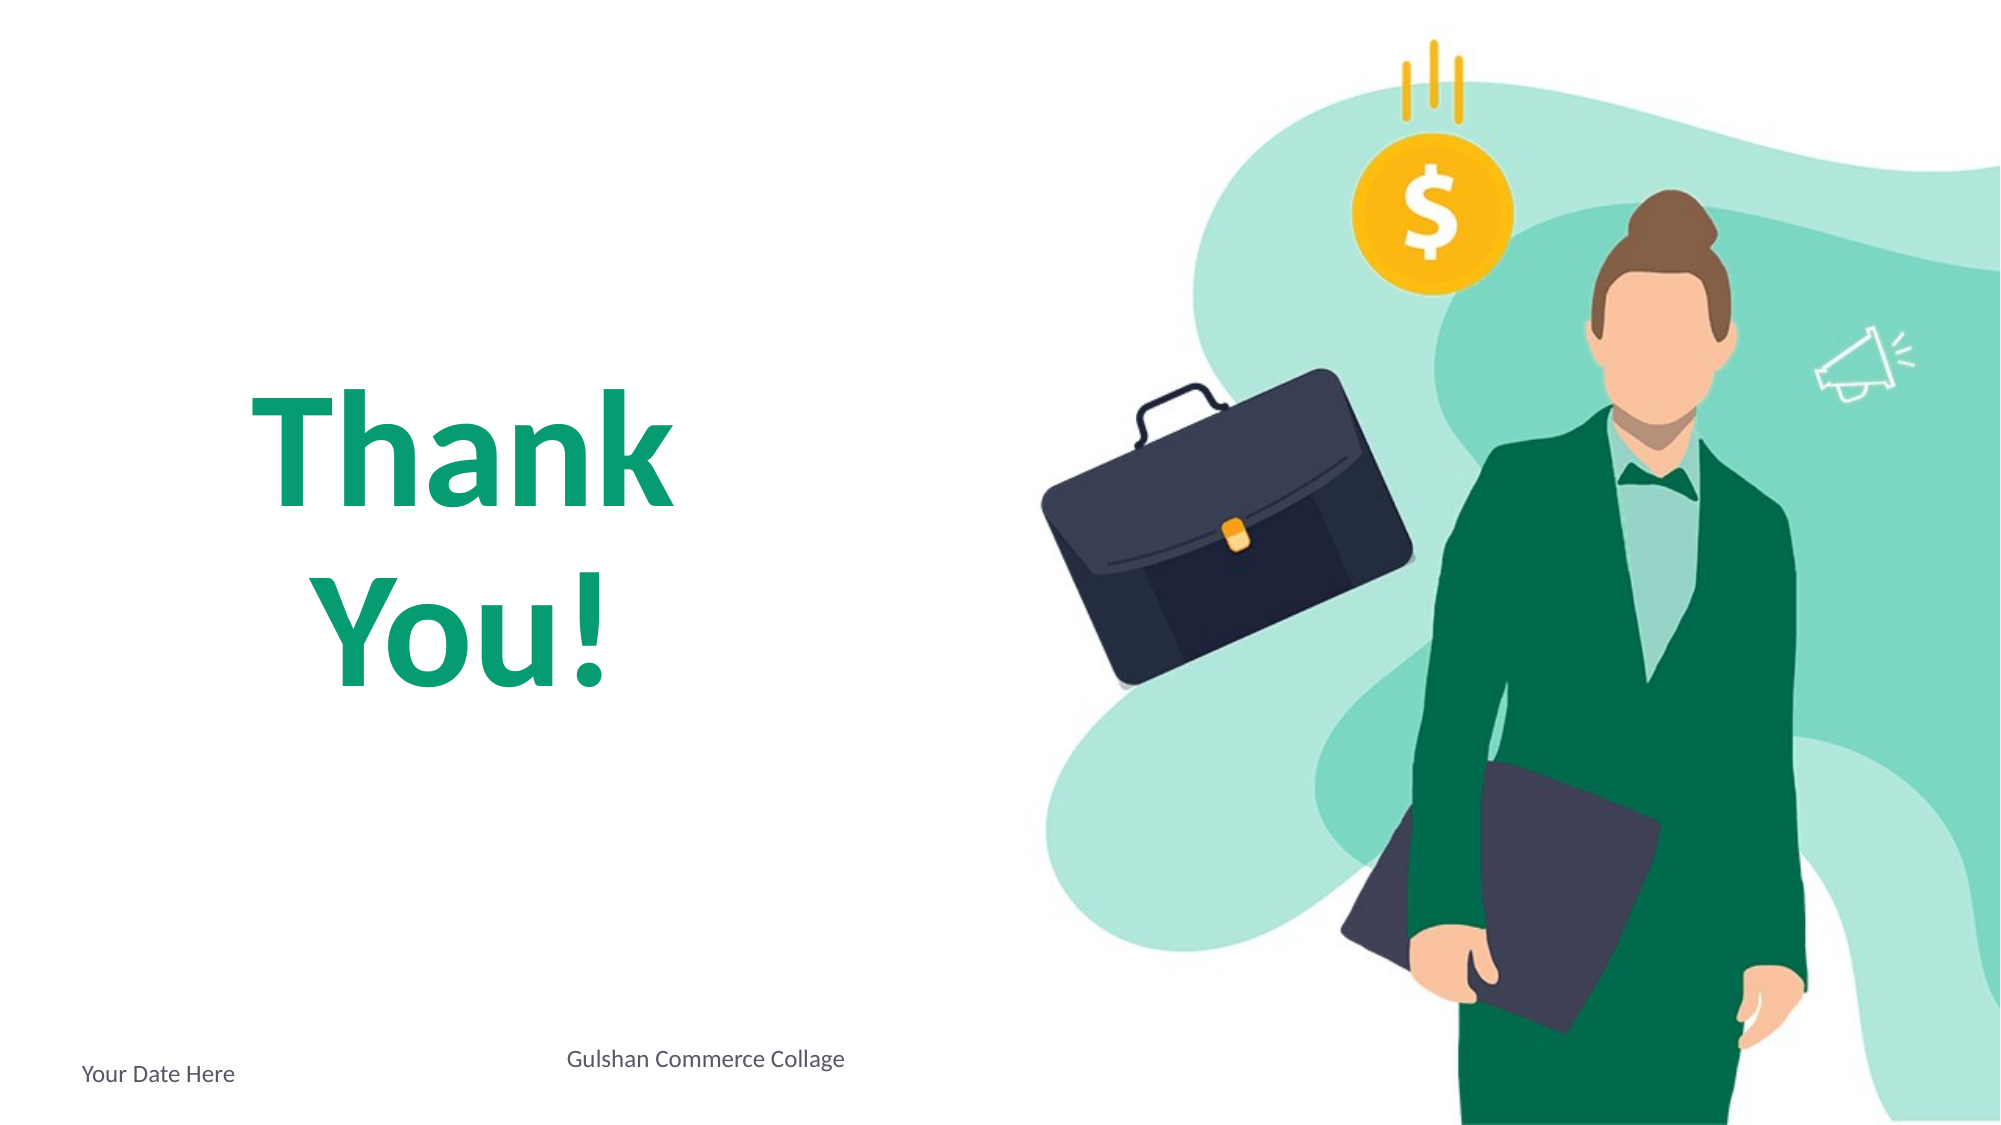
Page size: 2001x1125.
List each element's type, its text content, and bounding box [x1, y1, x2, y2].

title Thank You! [66, 338, 861, 730]
picture [0, 0, 2001, 1125]
slide_number Your Date Here [66, 1042, 305, 1103]
footer Gulshan Commerce Collage [305, 1042, 861, 1103]
